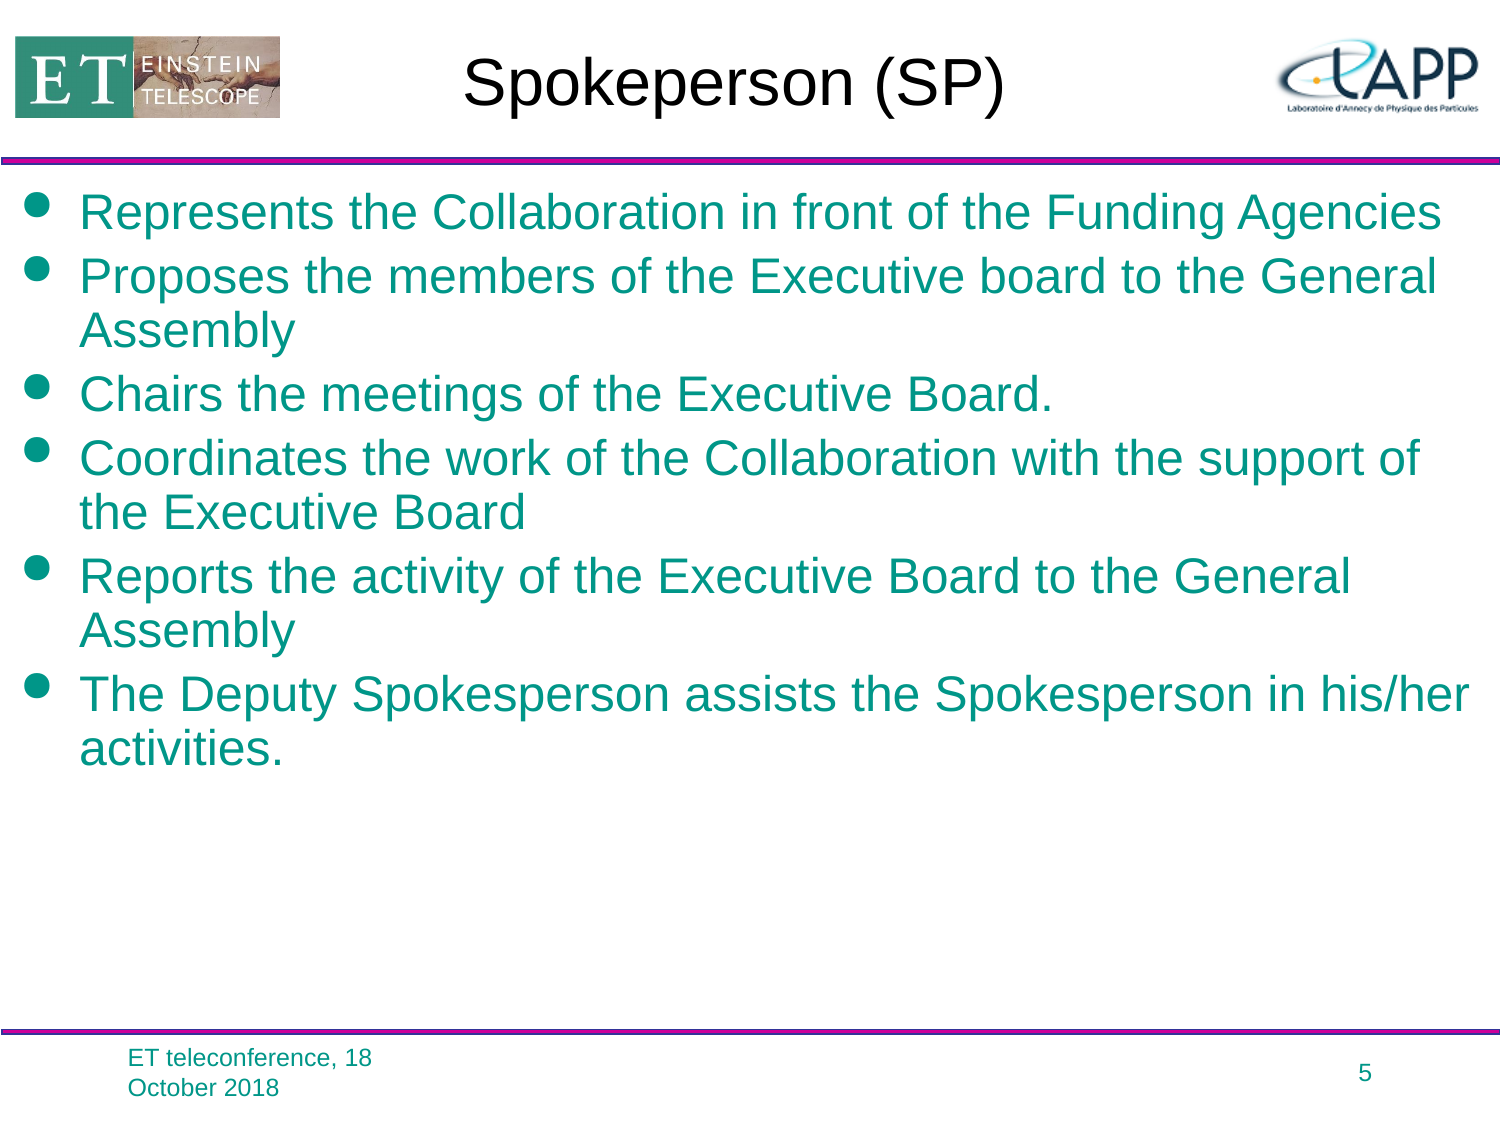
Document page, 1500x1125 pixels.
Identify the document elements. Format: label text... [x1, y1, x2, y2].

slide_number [112, 1033, 484, 1110]
picture [1267, 22, 1491, 133]
list Represents the Collaboration in front of the Funding Agencies Proposes the members of the Executive board to the General Assembly Chairs the meetings of the Executive Board. Coordinates the work of the Collaboration with the support of the Executive Board Reports the activity of the Executive Board to the General Assembly The Deputy Spokesperson assists the Spokesperson in his/her activities. [7, 178, 1500, 970]
picture [15, 36, 211, 118]
title Spokeperson (SP) [211, 26, 1259, 127]
slide_number 5 [1074, 1033, 1388, 1110]
